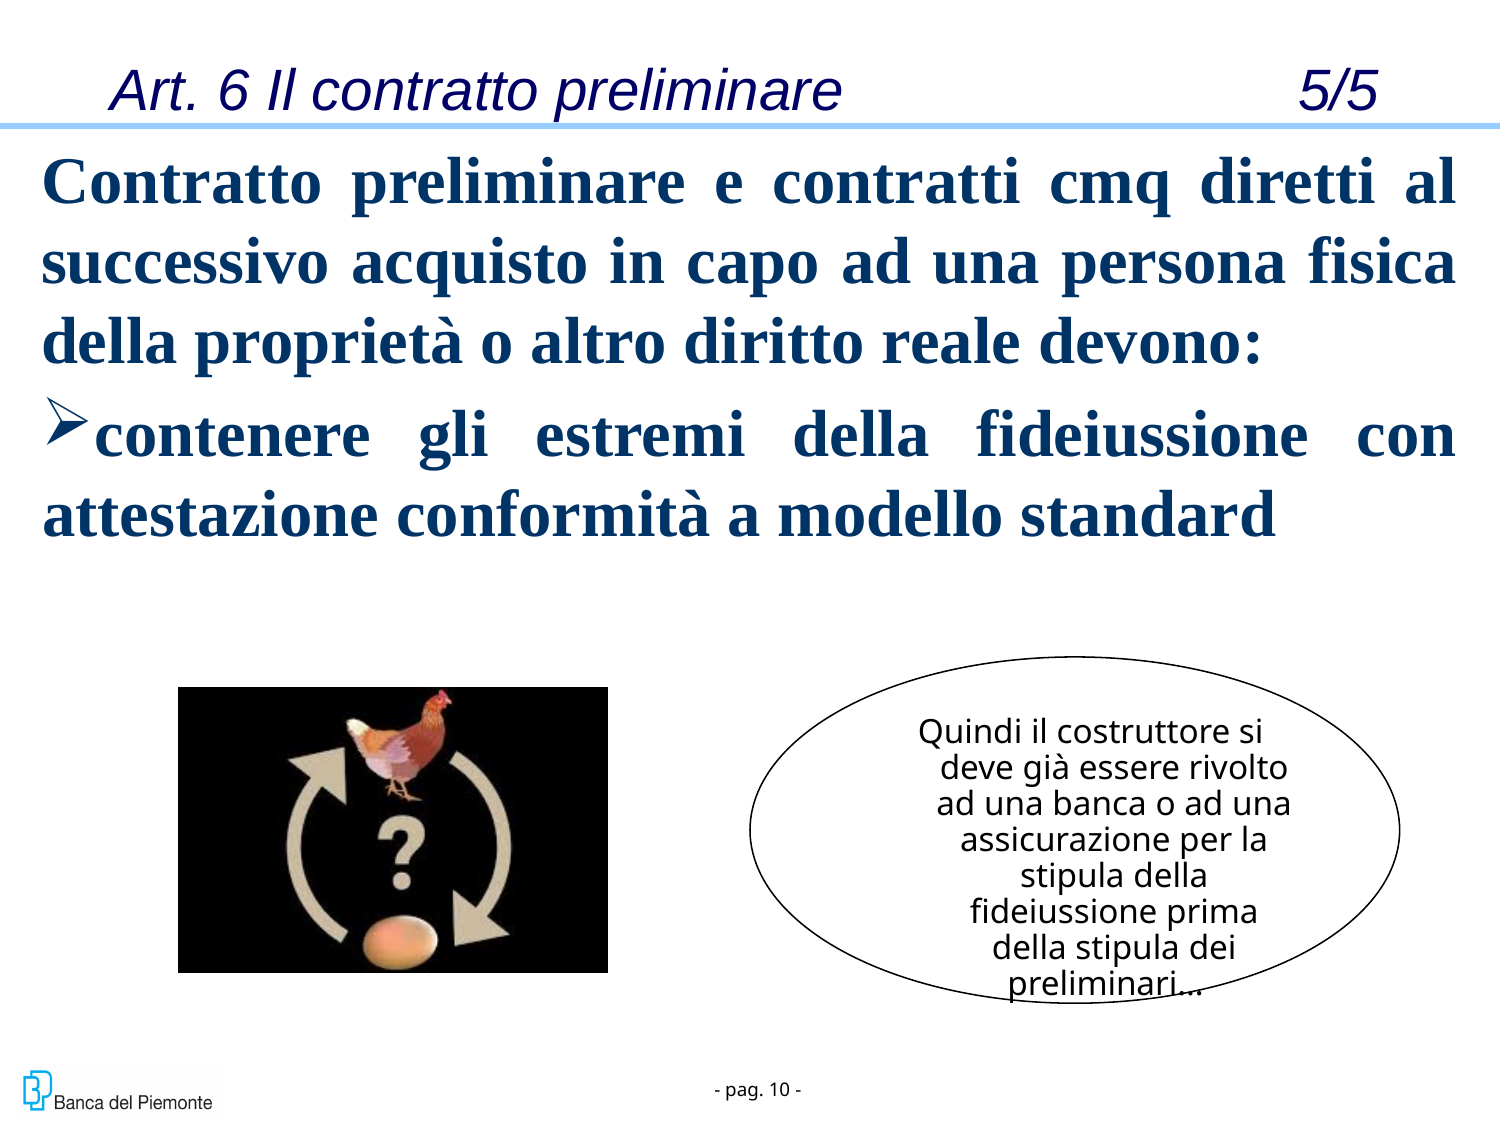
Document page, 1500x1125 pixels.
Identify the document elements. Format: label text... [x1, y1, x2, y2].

text_box Quindi il costruttore si deve già essere rivolto ad una banca o ad una assicurazione per la stipula della fideiussione prima della stipula dei preliminari… [750, 656, 1400, 1004]
picture [15, 1063, 219, 1121]
list Contratto preliminare e contratti cmq diretti al successivo acquisto in capo ad una persona fisica della proprietà o altro diritto reale devono: contenere gli estremi della fideiussione con attestazione conformità a modello standard [25, 128, 1475, 1004]
title Art. 6 Il contratto preliminare 5/5 [95, 16, 1400, 128]
picture [177, 686, 609, 974]
